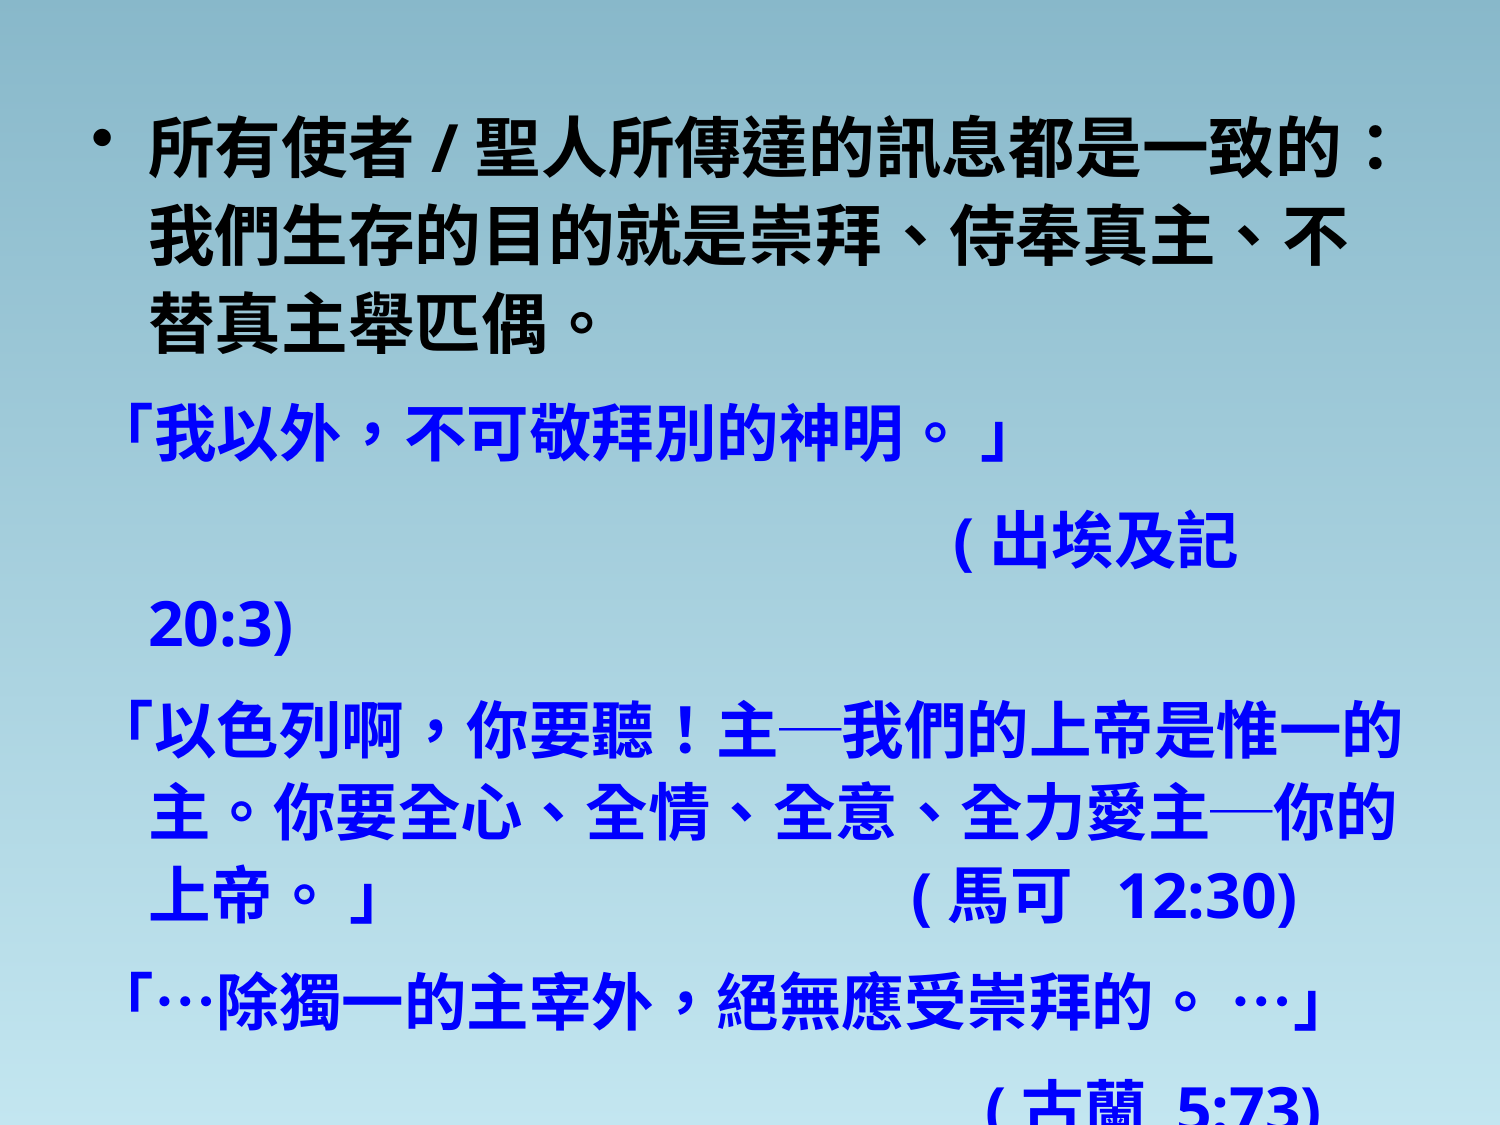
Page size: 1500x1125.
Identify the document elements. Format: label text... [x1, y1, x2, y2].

list 所有使者/聖人所傳達的訊息都是一致的：我們生存的目的就是崇拜、侍奉真主、不替真主舉匹偶。 「我以外，不可敬拜別的神明。 」 (出埃及記 20:3) 「以色列啊，你要聽！主─我們的上帝是惟一的主。你要全心、全情、全意、全力愛主─你的上帝。 」 (馬可 12:30) 「…除獨一的主宰外，絕無應受崇拜的。 …」 (古蘭 5:73) [76, 90, 1424, 1094]
